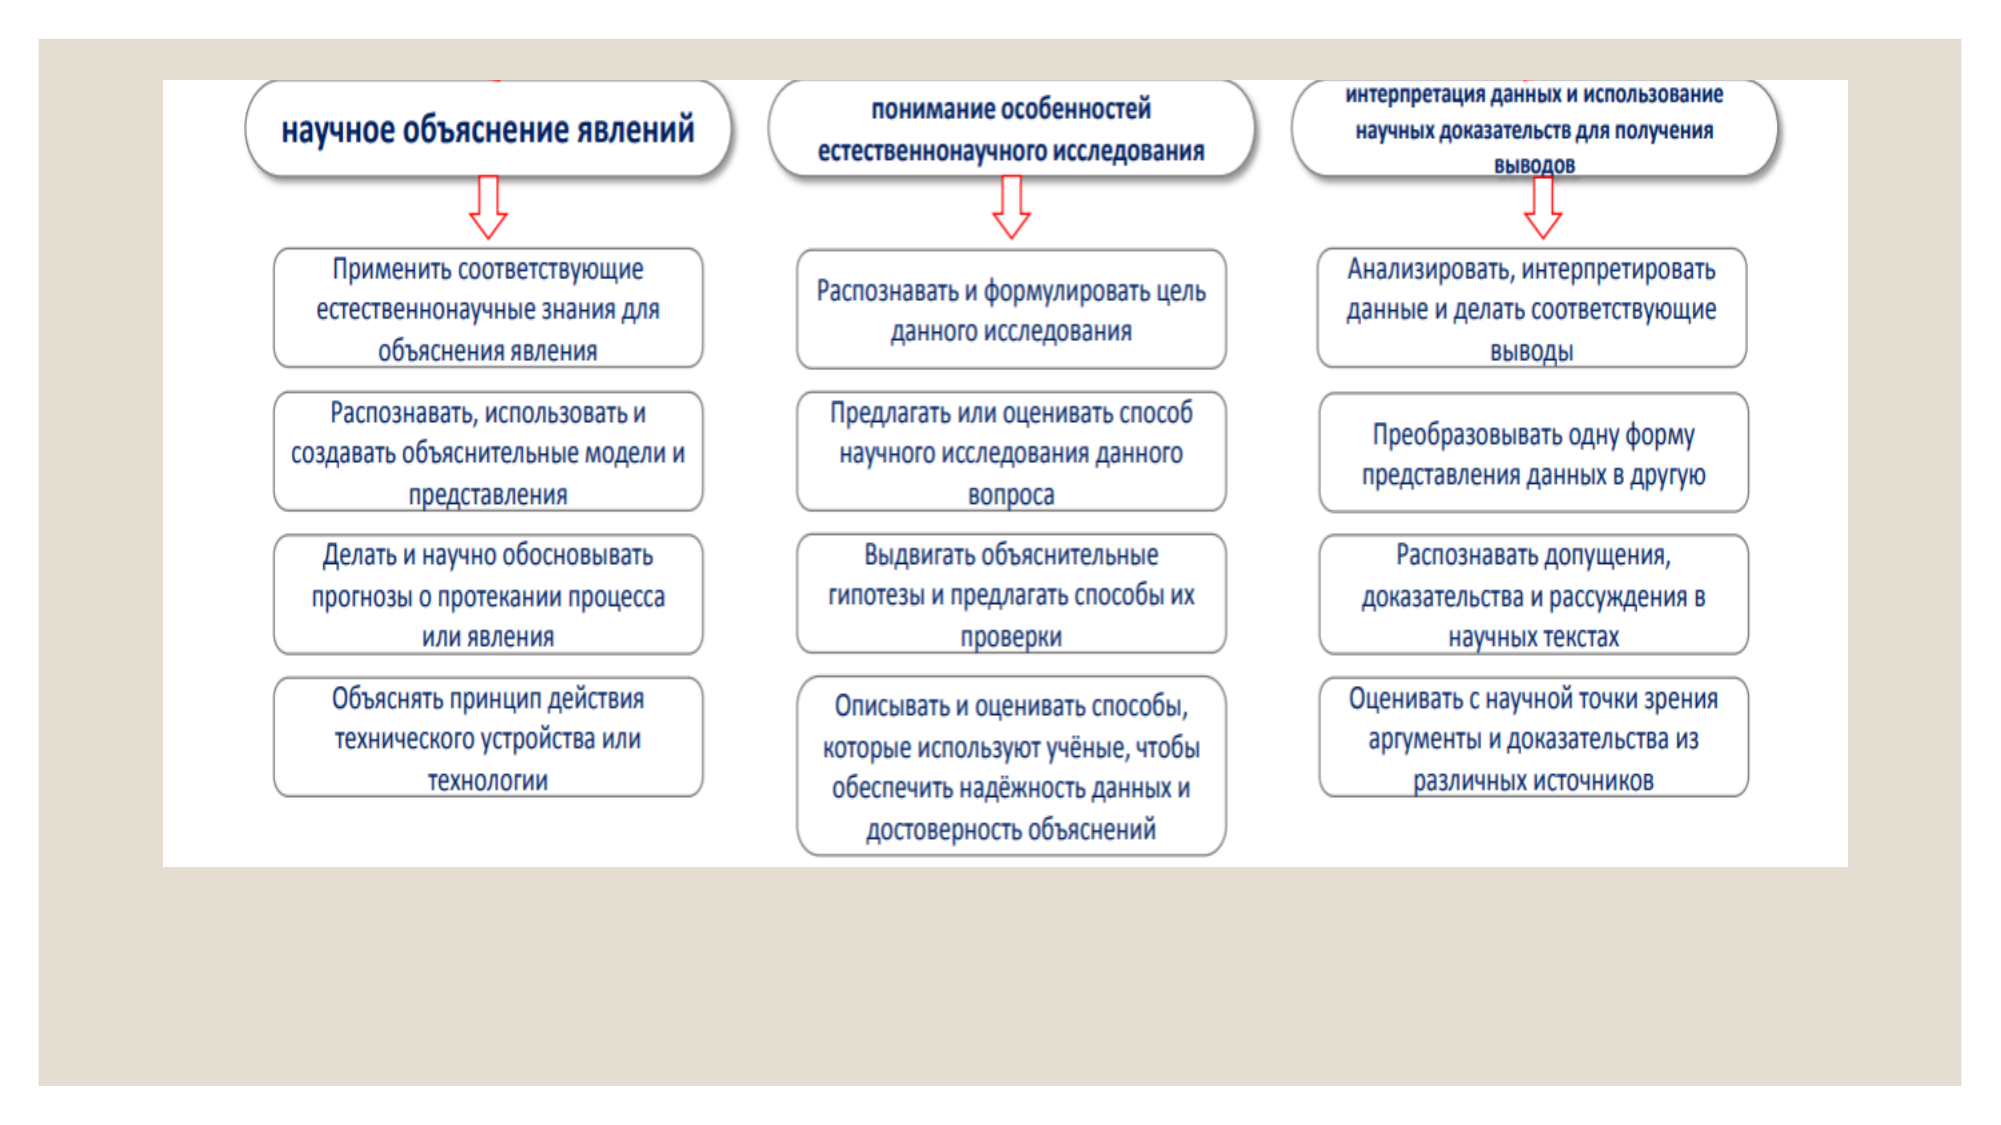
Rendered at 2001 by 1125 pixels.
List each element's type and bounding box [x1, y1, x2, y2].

picture [139, 80, 1851, 989]
